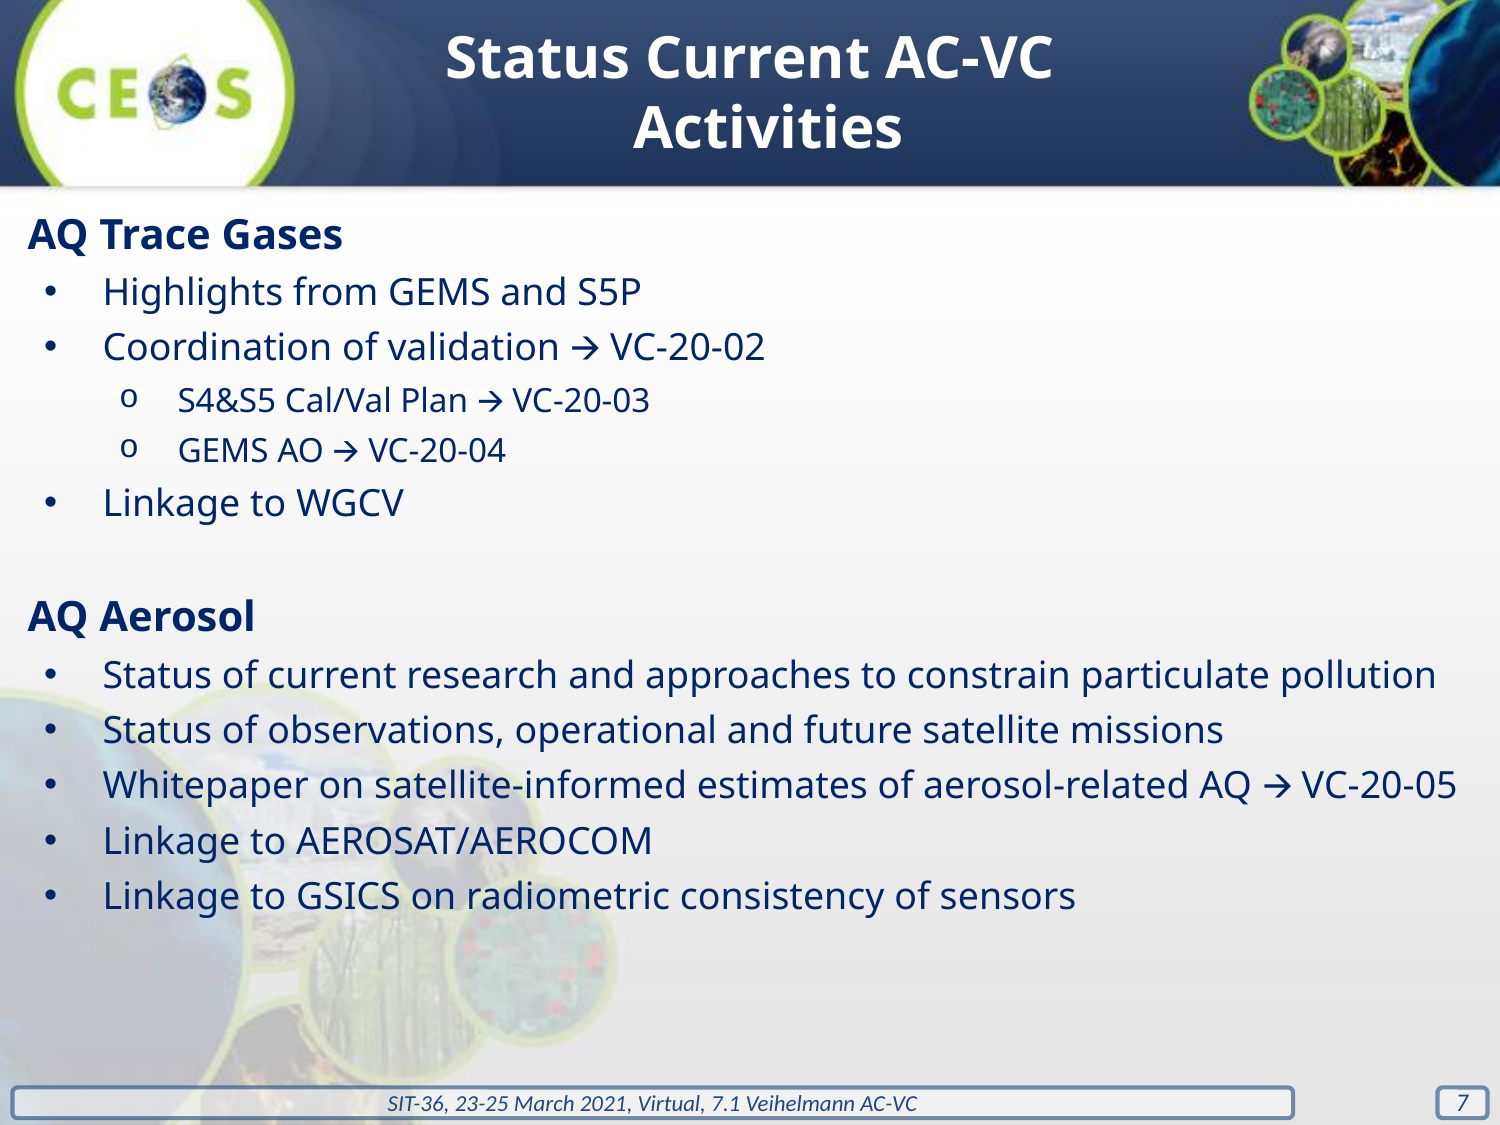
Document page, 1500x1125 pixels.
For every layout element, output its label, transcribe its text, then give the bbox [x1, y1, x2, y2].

list Status Current AC-VC Activities [324, 12, 1138, 163]
picture [0, 0, 1500, 1125]
list AQ Trace Gases Highlights from GEMS and S5P Coordination of validation 🡪 VC-20-02 S4&S5 Cal/Val Plan 🡪 VC-20-03 GEMS AO 🡪 VC-20-04 Linkage to WGCV AQ Aerosol Status of current research and approaches to constrain particulate pollution Status of observations, operational and future satellite missions Whitepaper on satellite-informed estimates of aerosol-related AQ 🡪 VC-20-05 Linkage to AEROSAT/AEROCOM Linkage to GSICS on radiometric consistency of sensors [12, 200, 1488, 1063]
slide_number ‹#› [1435, 1085, 1490, 1121]
